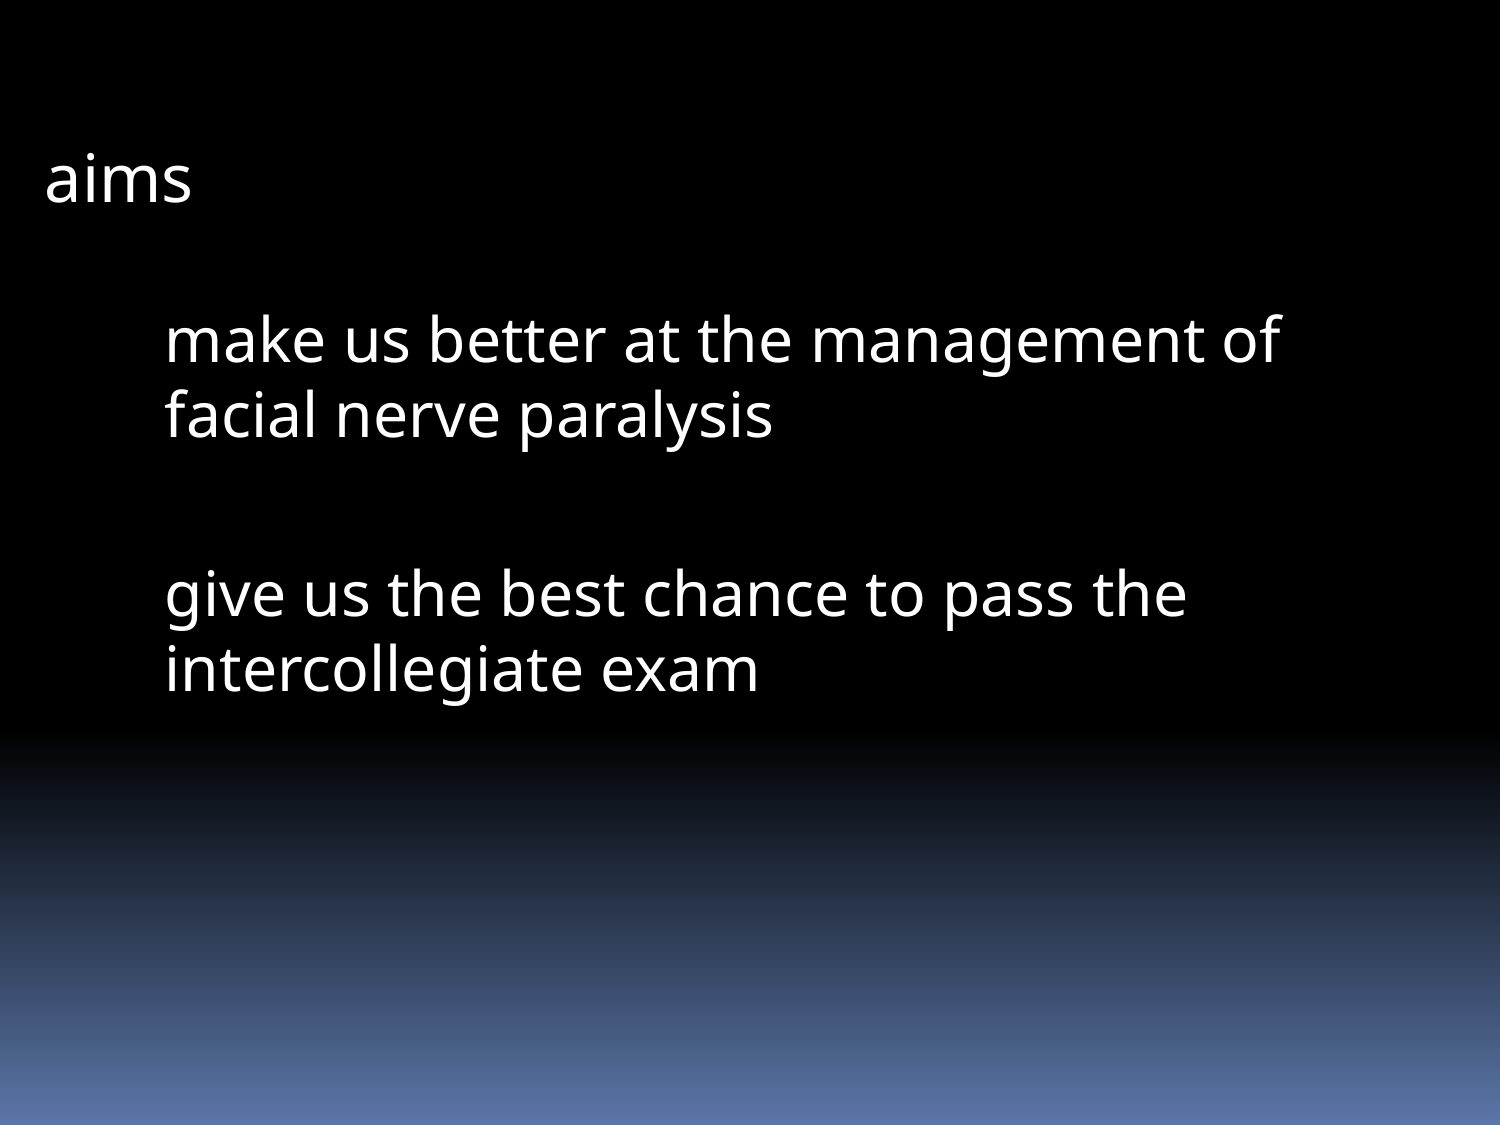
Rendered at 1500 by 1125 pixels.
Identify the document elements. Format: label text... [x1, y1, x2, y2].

text_box aims [30, 137, 1198, 497]
list make us better at the management of facial nerve paralysis give us the best chance to pass the intercollegiate exam [150, 292, 1425, 1043]
